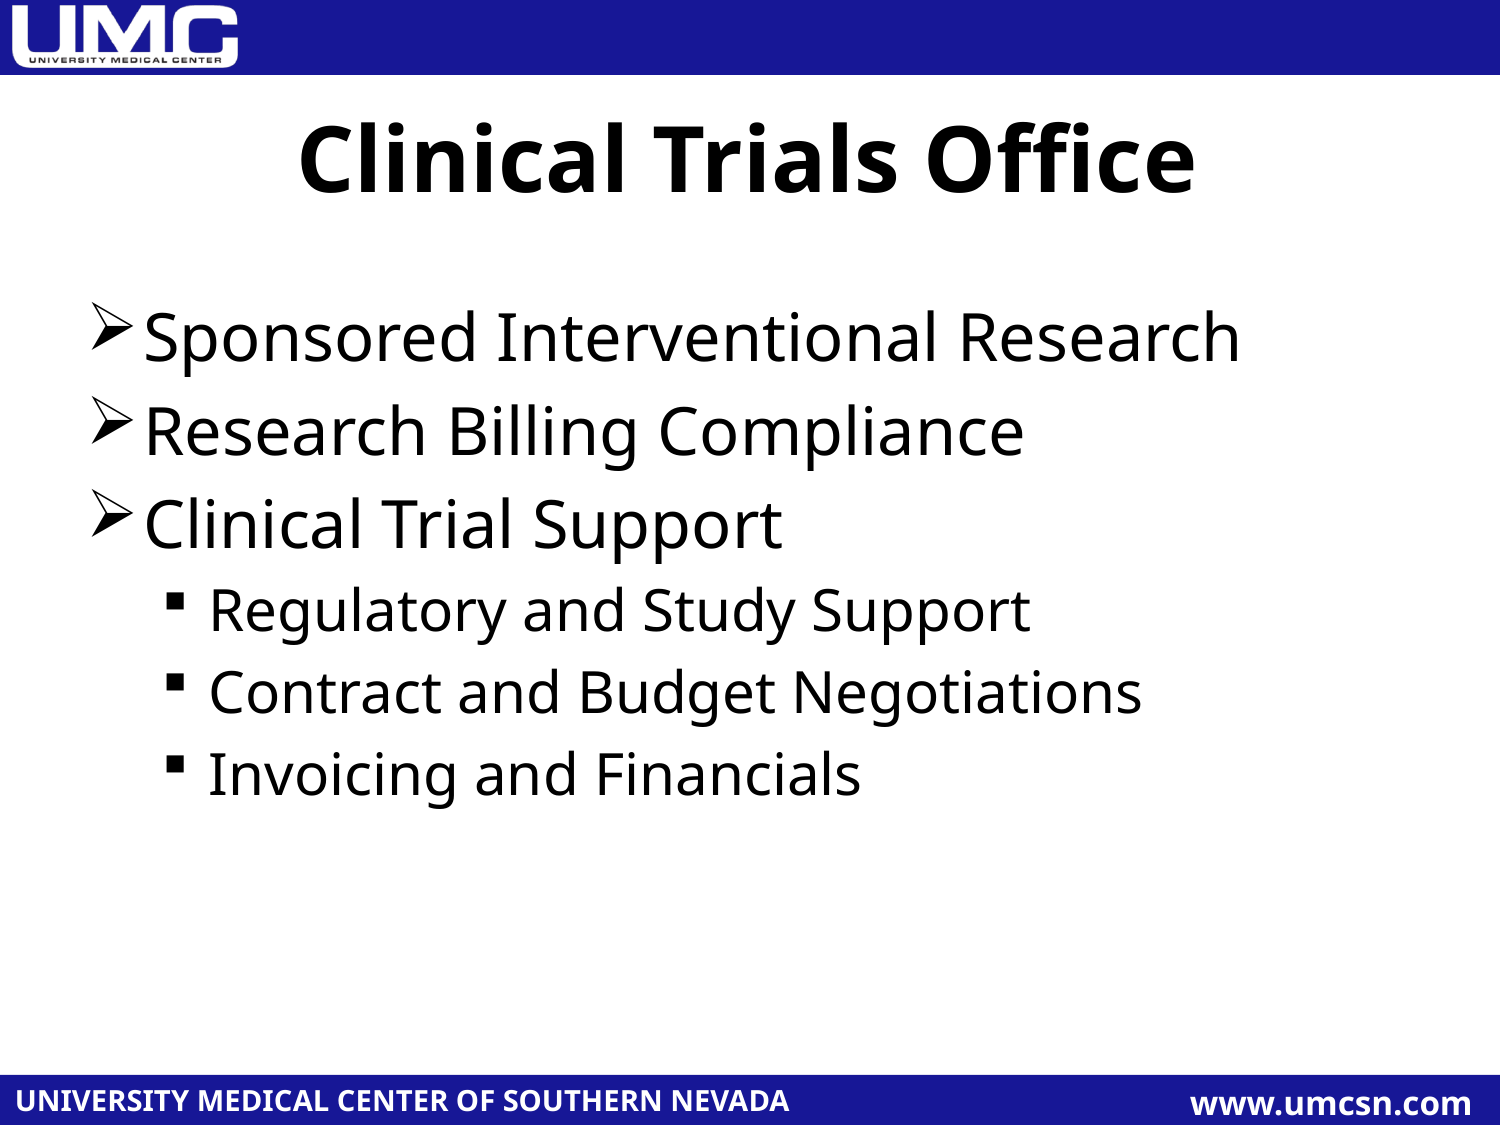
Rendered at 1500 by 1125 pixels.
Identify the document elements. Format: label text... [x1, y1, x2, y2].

title Clinical Trials Office [71, 62, 1422, 250]
picture [12, 5, 238, 68]
list Sponsored Interventional Research Research Billing Compliance Clinical Trial Support Regulatory and Study Support Contract and Budget Negotiations Invoicing and Financials [71, 287, 1422, 1030]
